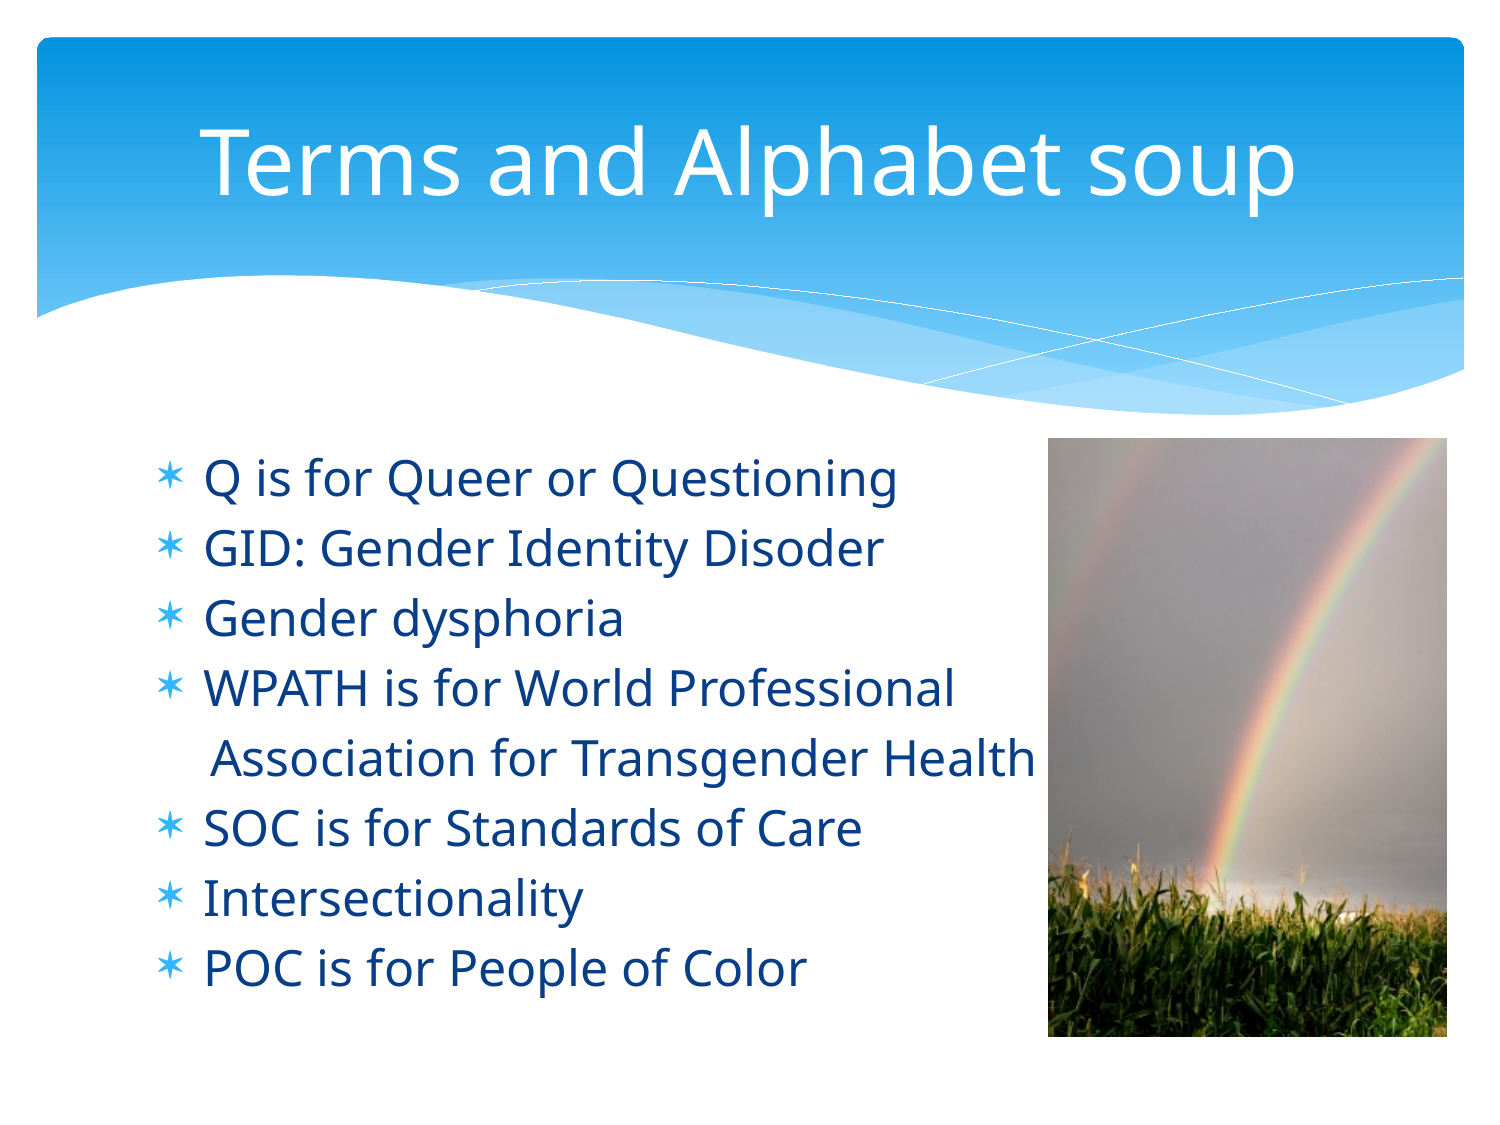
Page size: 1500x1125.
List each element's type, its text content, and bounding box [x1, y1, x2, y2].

title Terms and Alphabet soup [75, 55, 1425, 261]
list Q is for Queer or Questioning GID: Gender Identity Disoder Gender dysphoria WPATH is for World Professional Association for Transgender Health SOC is for Standards of Care Intersectionality POC is for People of Color [143, 438, 1046, 1005]
picture [1048, 438, 1447, 1037]
